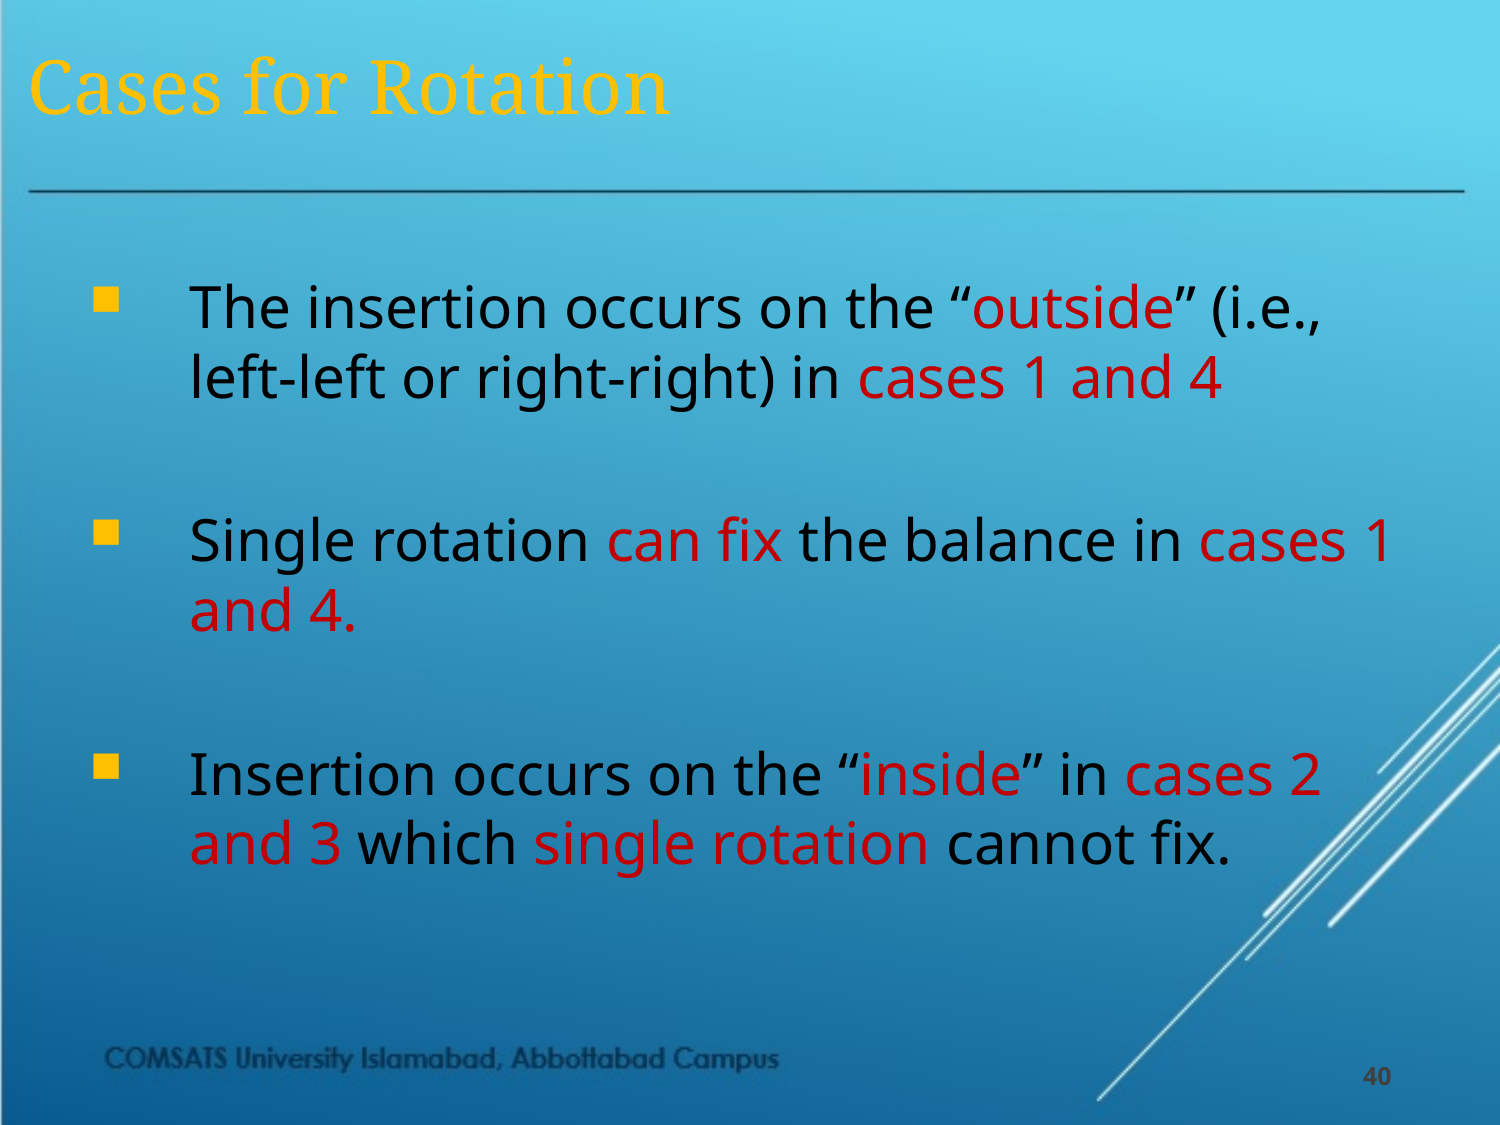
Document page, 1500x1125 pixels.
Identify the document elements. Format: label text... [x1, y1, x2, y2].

slide_number 40 [1329, 1026, 1426, 1103]
title Cases for Rotation [12, 0, 1362, 138]
picture [0, 0, 1500, 1125]
list The insertion occurs on the “outside” (i.e., left-left or right-right) in cases 1 and 4 Single rotation can fix the balance in cases 1 and 4. Insertion occurs on the “inside” in cases 2 and 3 which single rotation cannot fix. [74, 262, 1425, 1013]
